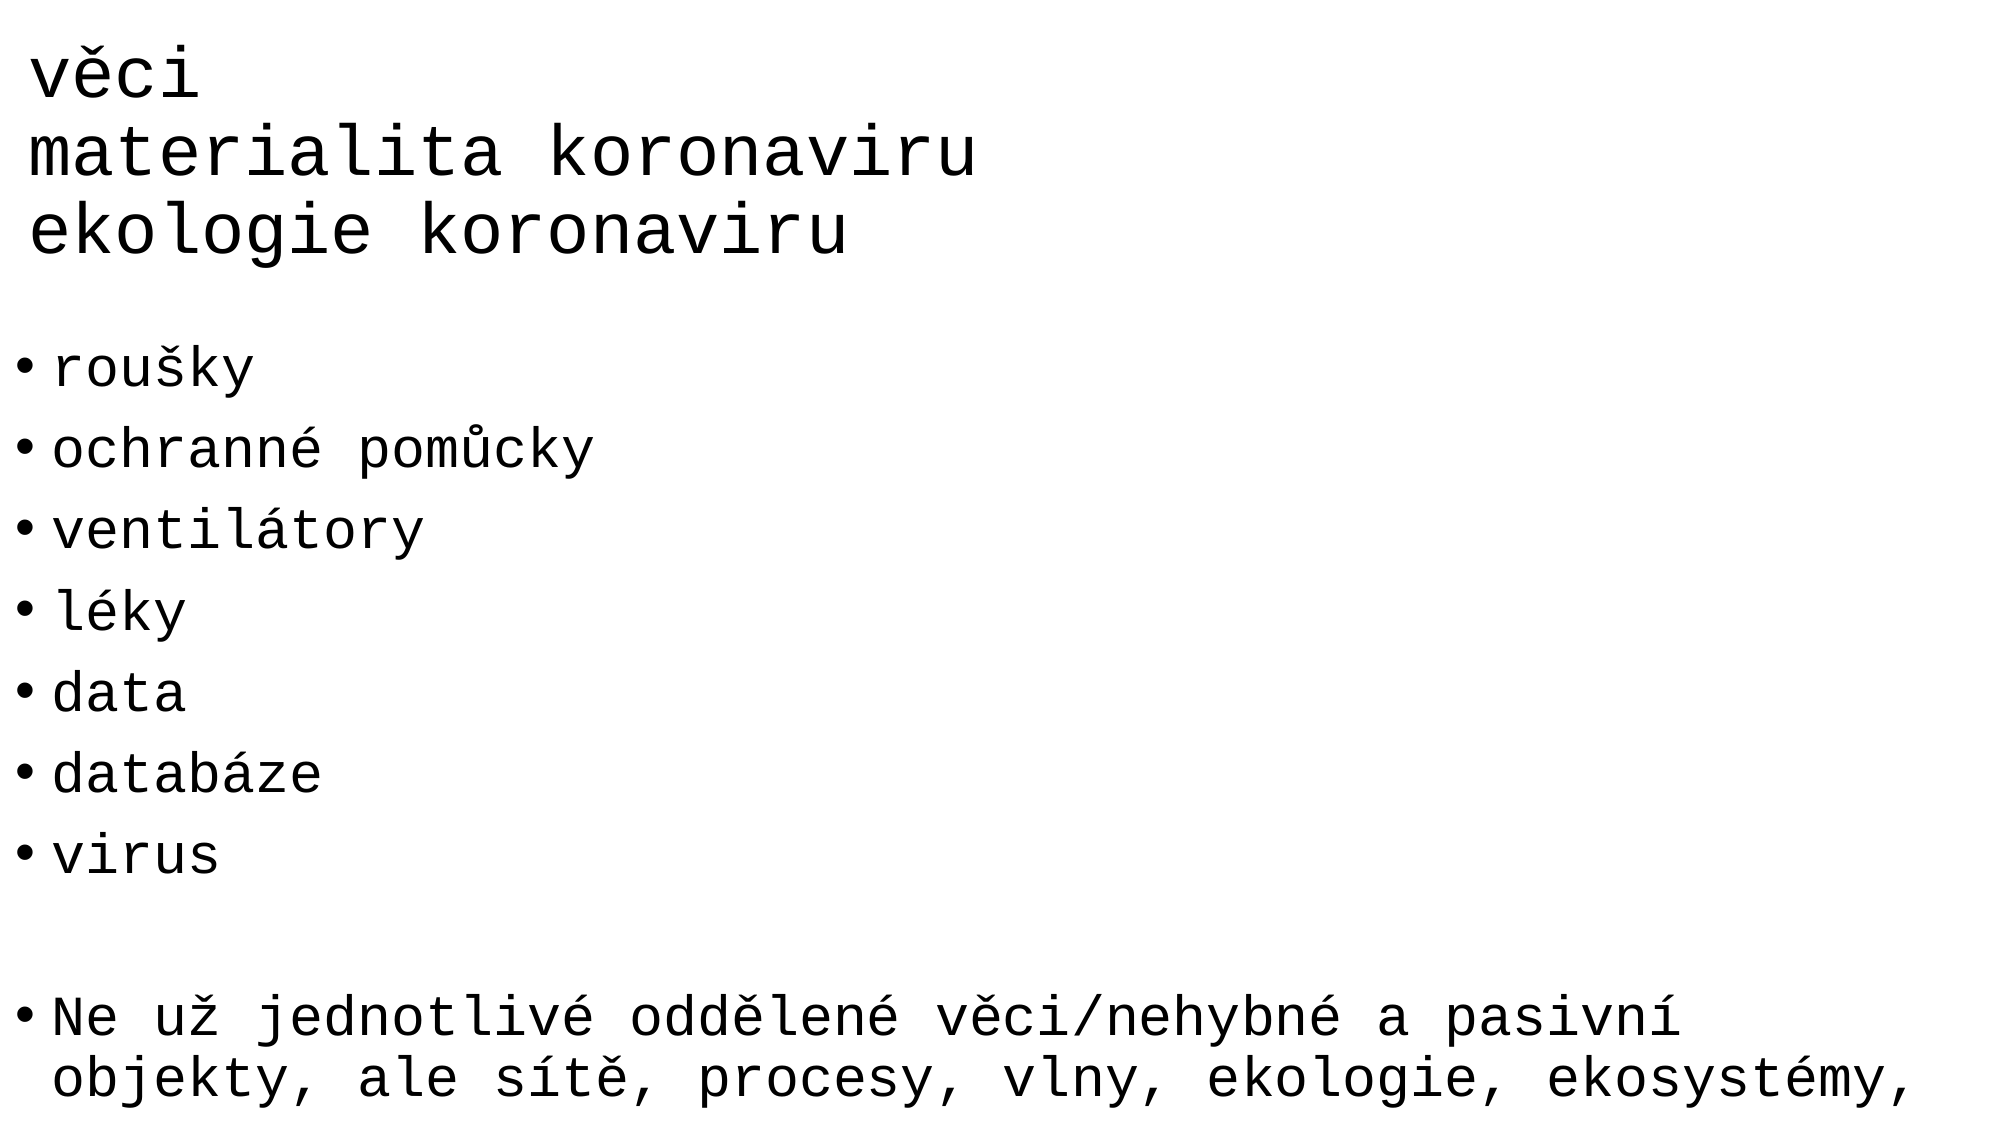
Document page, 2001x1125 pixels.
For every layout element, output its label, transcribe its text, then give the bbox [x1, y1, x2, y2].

list roušky ochranné pomůcky ventilátory léky data databáze virus Ne už jednotlivé oddělené věci/nehybné a pasivní objekty, ale sítě, procesy, vlny, ekologie, ekosystémy, [0, 330, 2000, 1125]
title věci materialita koronaviru ekologie koronaviru [13, 26, 2000, 278]
